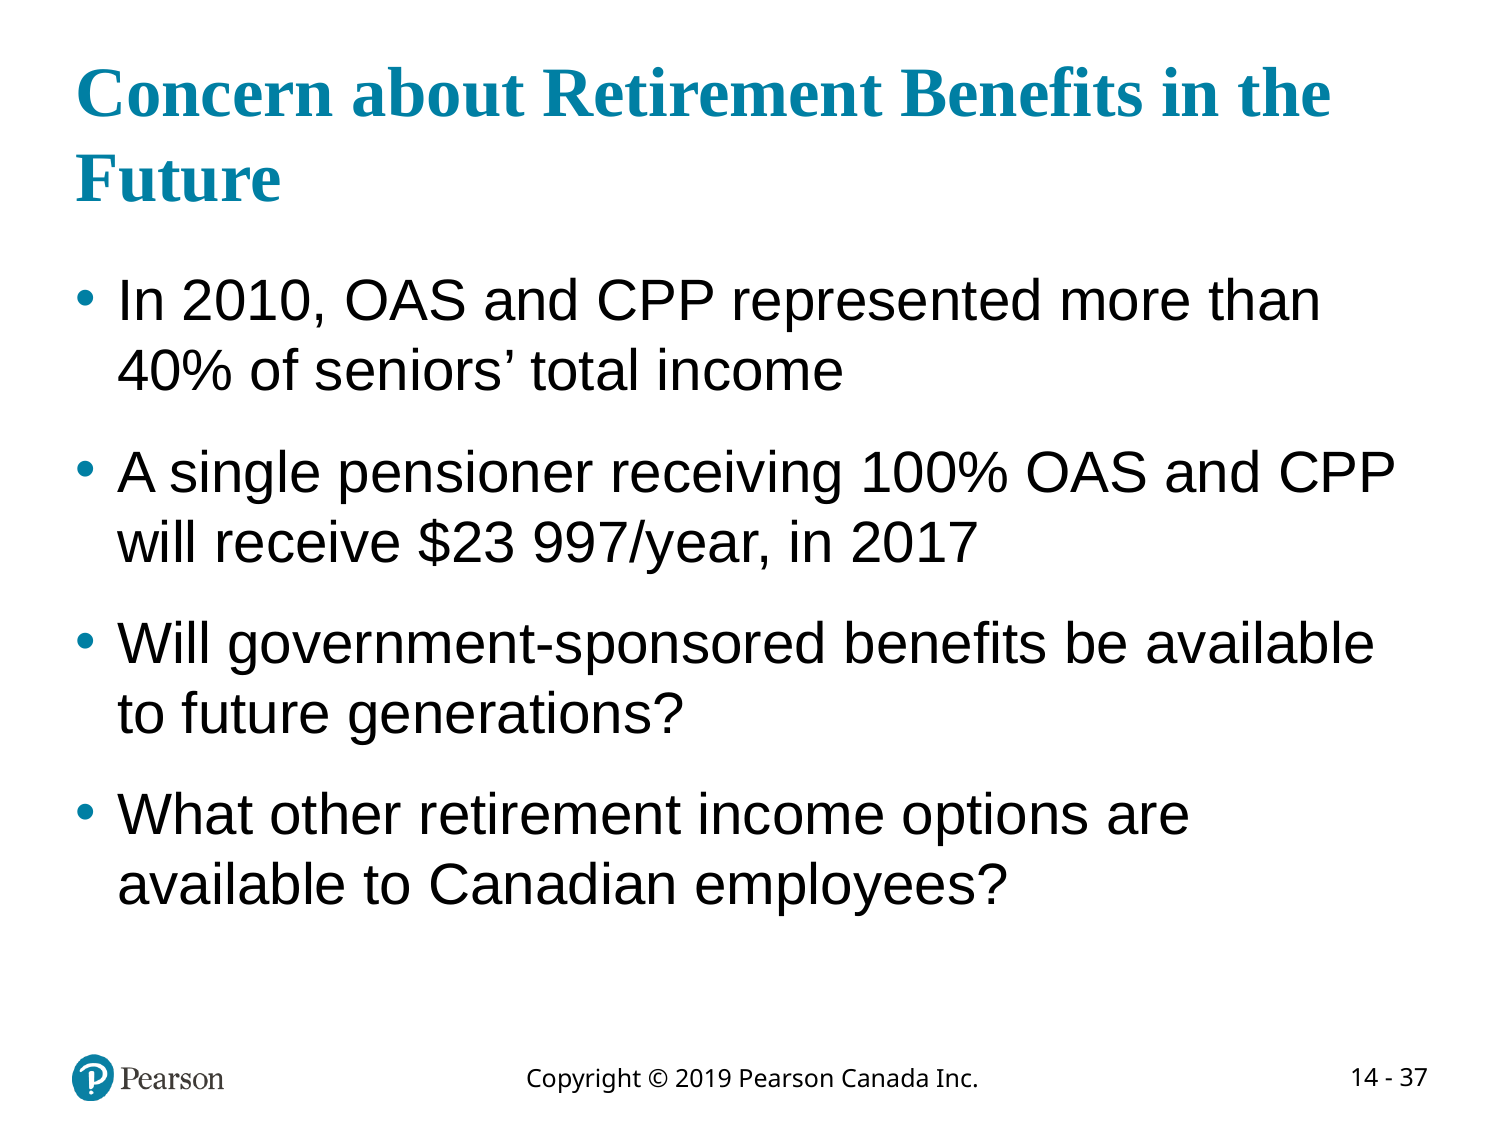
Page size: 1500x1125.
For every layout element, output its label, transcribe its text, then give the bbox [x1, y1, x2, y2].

picture [81, 1064, 107, 1089]
picture [99, 1054, 224, 1101]
picture [72, 1087, 83, 1101]
picture [72, 1054, 89, 1072]
list In 2010, OAS and CPP represented more than 40% of seniors’ total income A single pensioner receiving 100% OAS and CPP will receive $23 997/year, in 2017 Will government-sponsored benefits be available to future generations? What other retirement income options are available to Canadian employees? [75, 262, 1425, 1005]
title Concern about Retirement Benefits in the Future [75, 35, 1425, 216]
